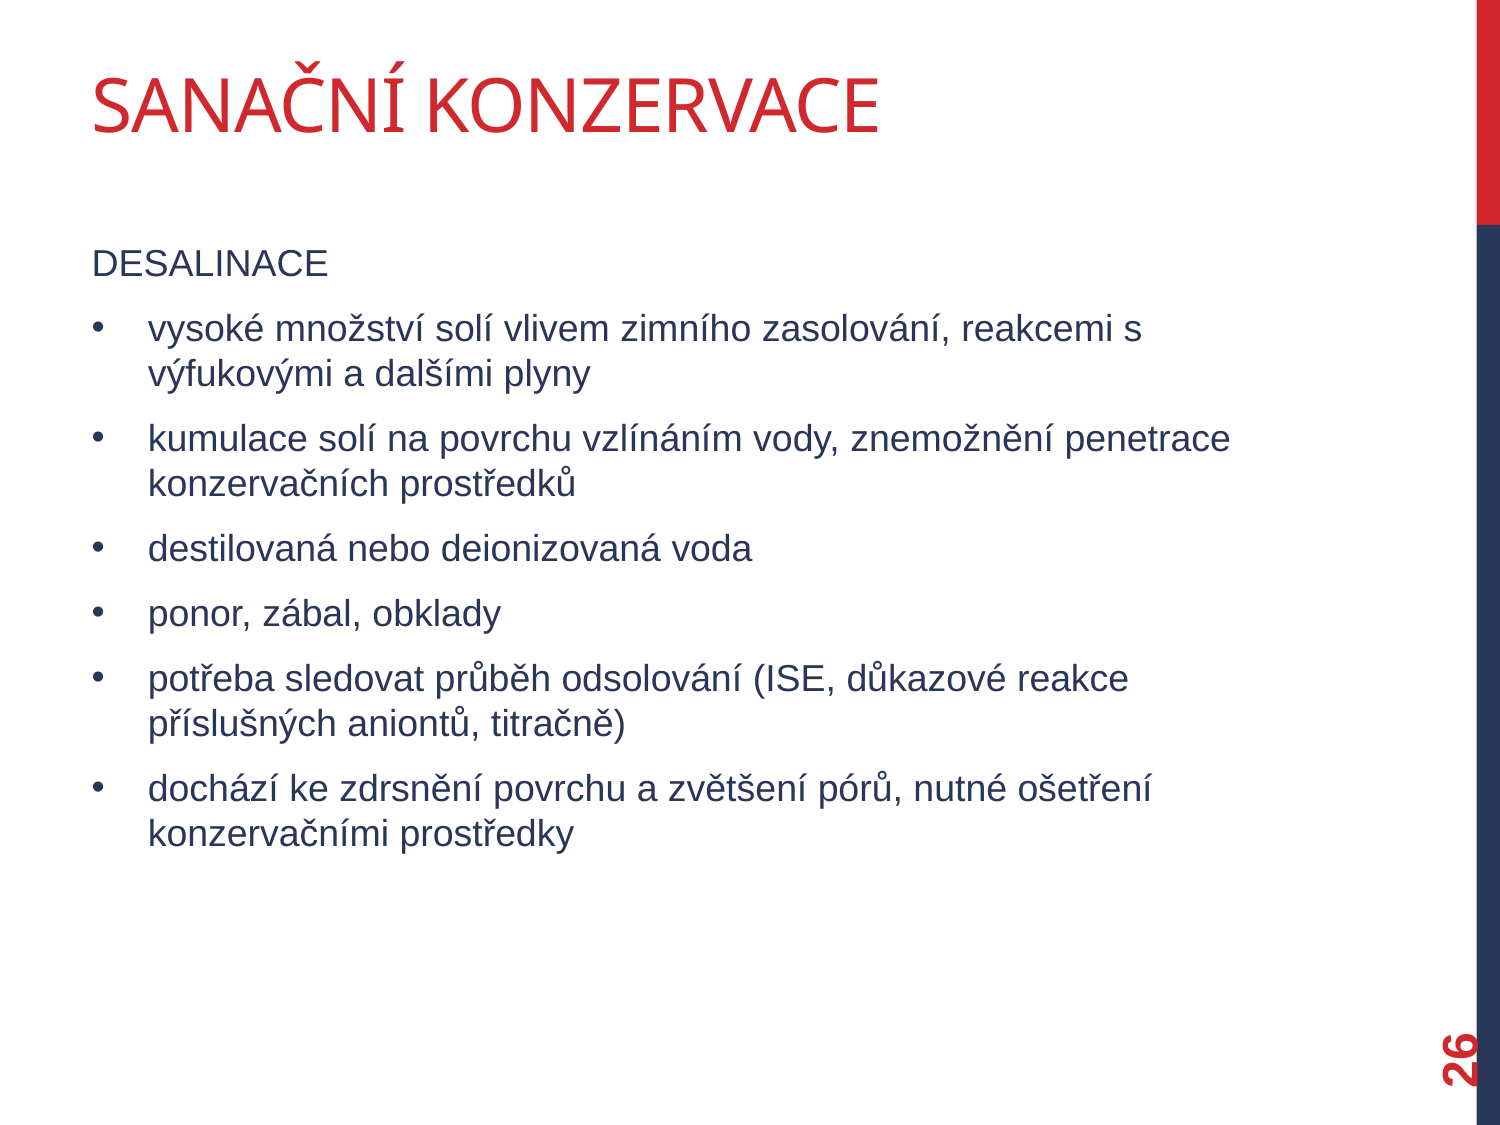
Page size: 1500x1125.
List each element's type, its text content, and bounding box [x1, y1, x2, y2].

title Sanační konzervace [76, 42, 1093, 155]
list desalinace vysoké množství solí vlivem zimního zasolování, reakcemi s výfukovými a dalšími plyny kumulace solí na povrchu vzlínáním vody, znemožnění penetrace konzervačních prostředků destilovaná nebo deionizovaná voda ponor, zábal, obklady potřeba sledovat průběh odsolování (ISE, důkazové reakce příslušných aniontů, titračně) dochází ke zdrsnění povrchu a zvětšení pórů, nutné ošetření konzervačními prostředky [76, 231, 1327, 1071]
slide_number 26 [1427, 887, 1488, 1104]
